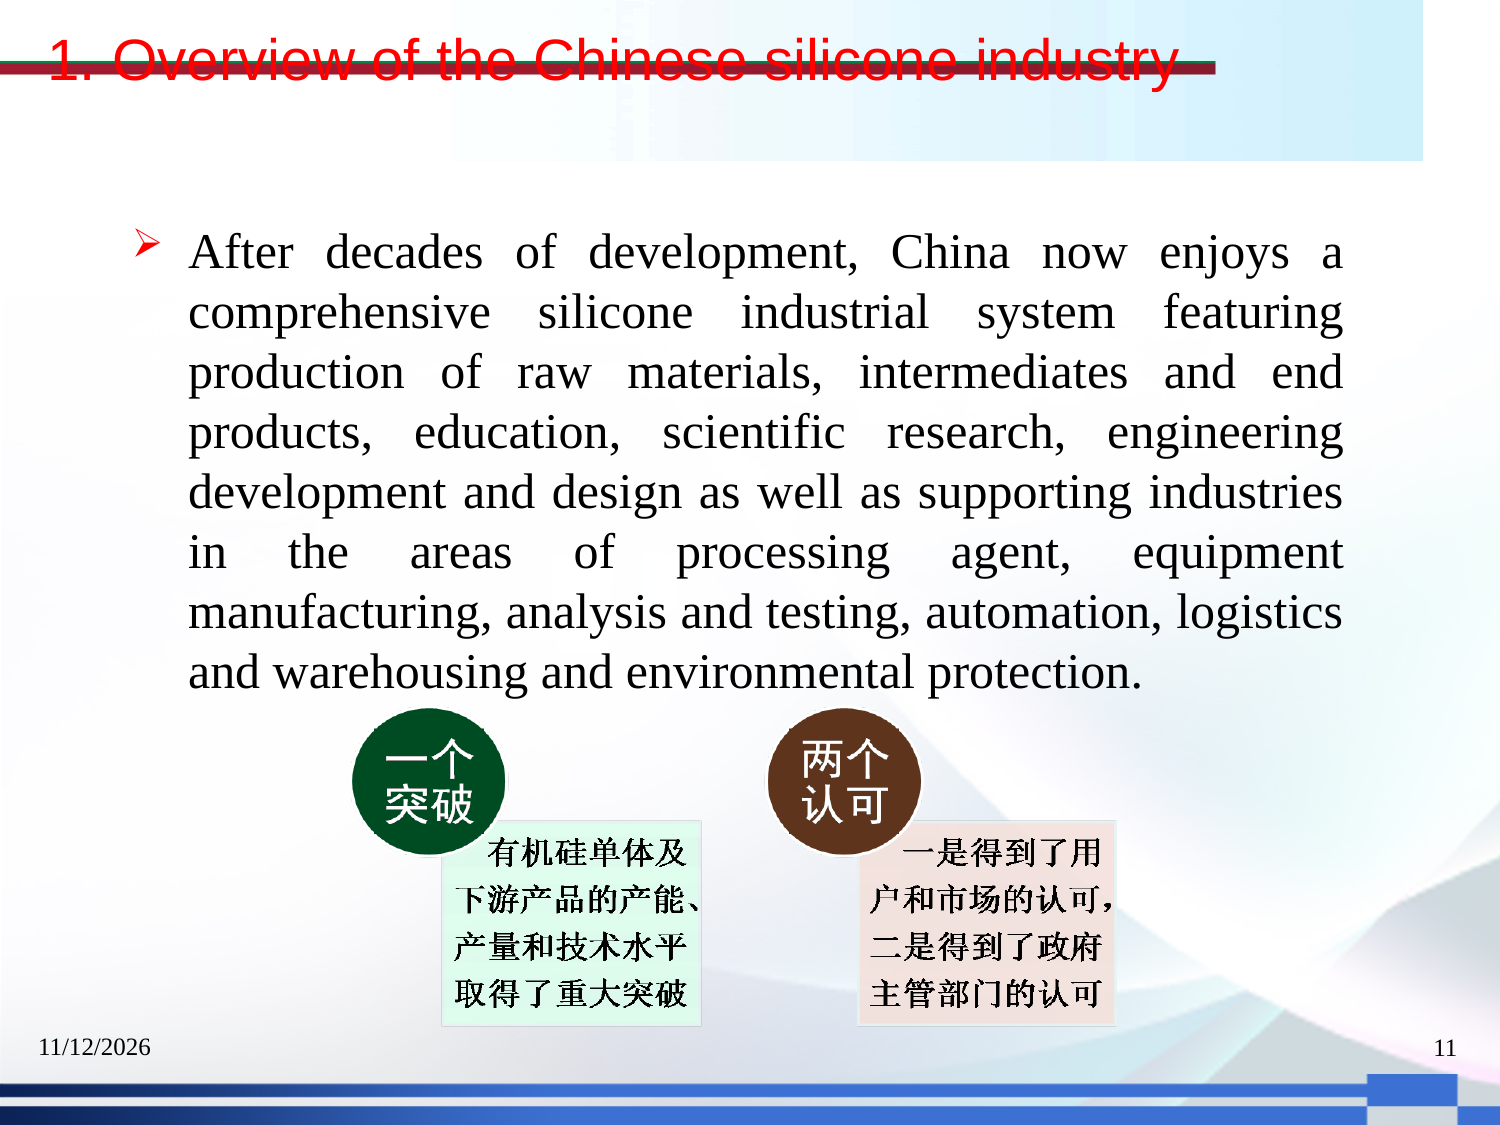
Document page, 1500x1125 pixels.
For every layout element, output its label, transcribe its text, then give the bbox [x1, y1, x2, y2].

text_box After decades of development, China now enjoys a comprehensive silicone industrial system featuring production of raw materials, intermediates and end products, education, scientific research, engineering development and design as well as supporting industries in the areas of processing agent, equipment manufacturing, analysis and testing, automation, logistics and warehousing and environmental protection. [117, 210, 1360, 539]
picture [0, 161, 1500, 1125]
text_box 1. Overview of the Chinese silicone industry [0, 9, 1317, 98]
